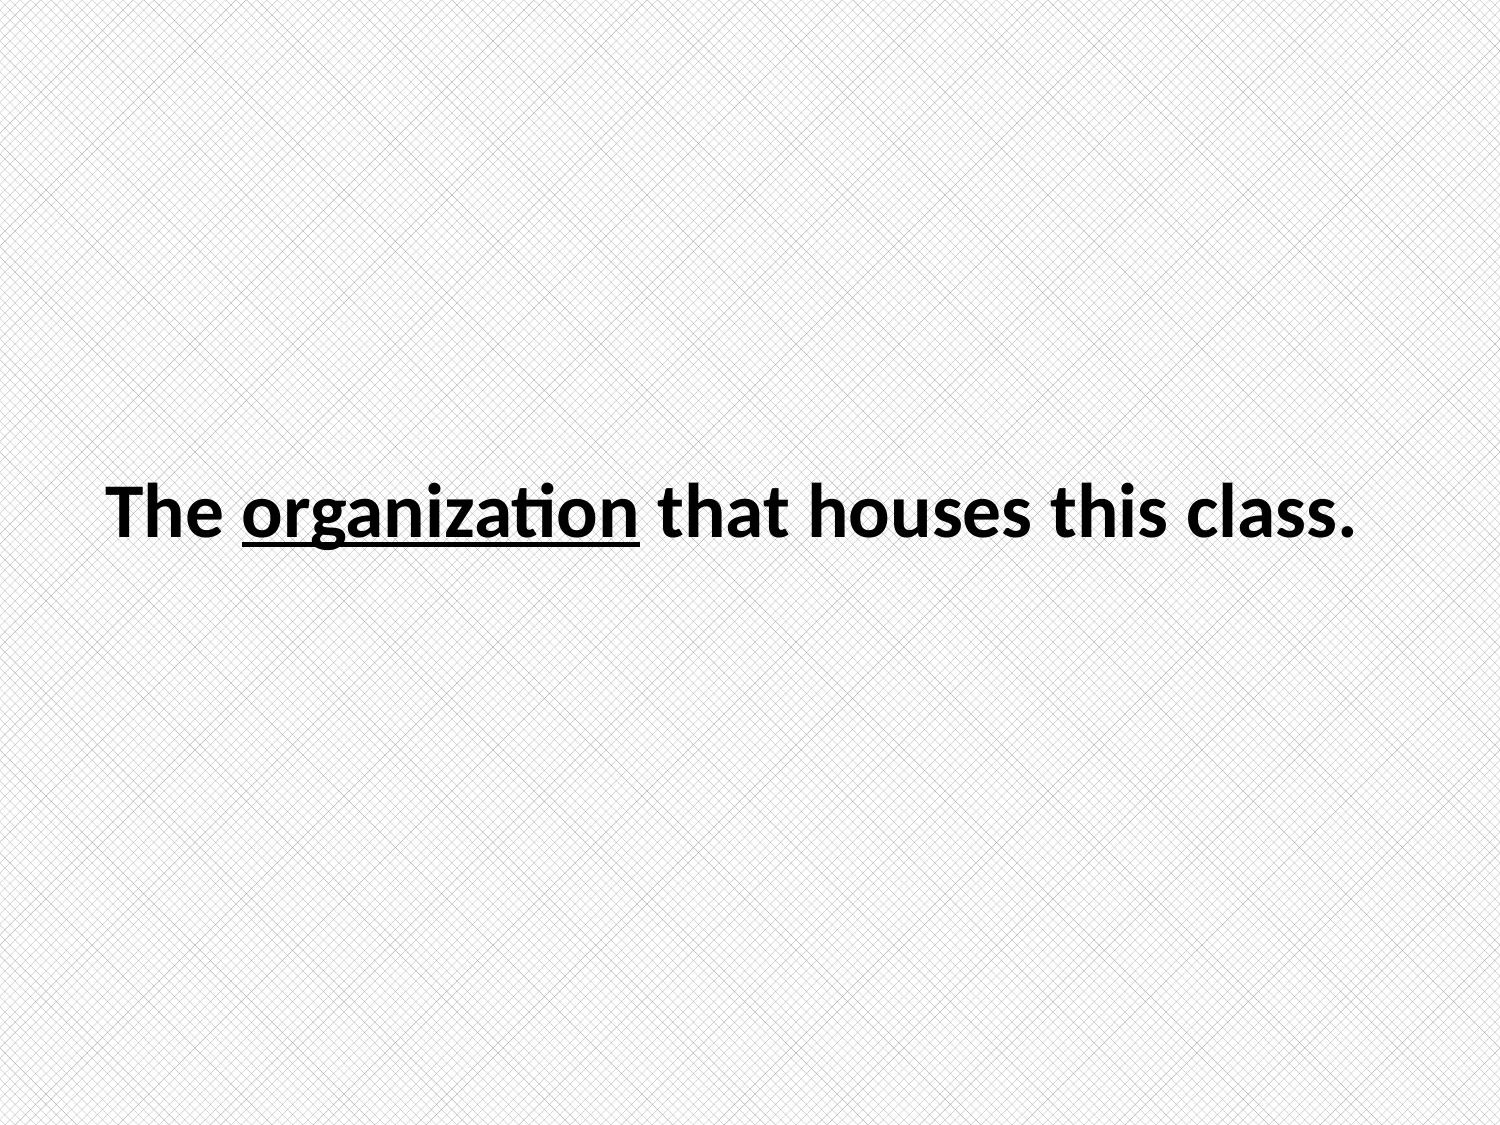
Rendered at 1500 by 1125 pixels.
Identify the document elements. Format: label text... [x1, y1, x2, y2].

title The organization that houses this class. [62, 412, 1413, 600]
